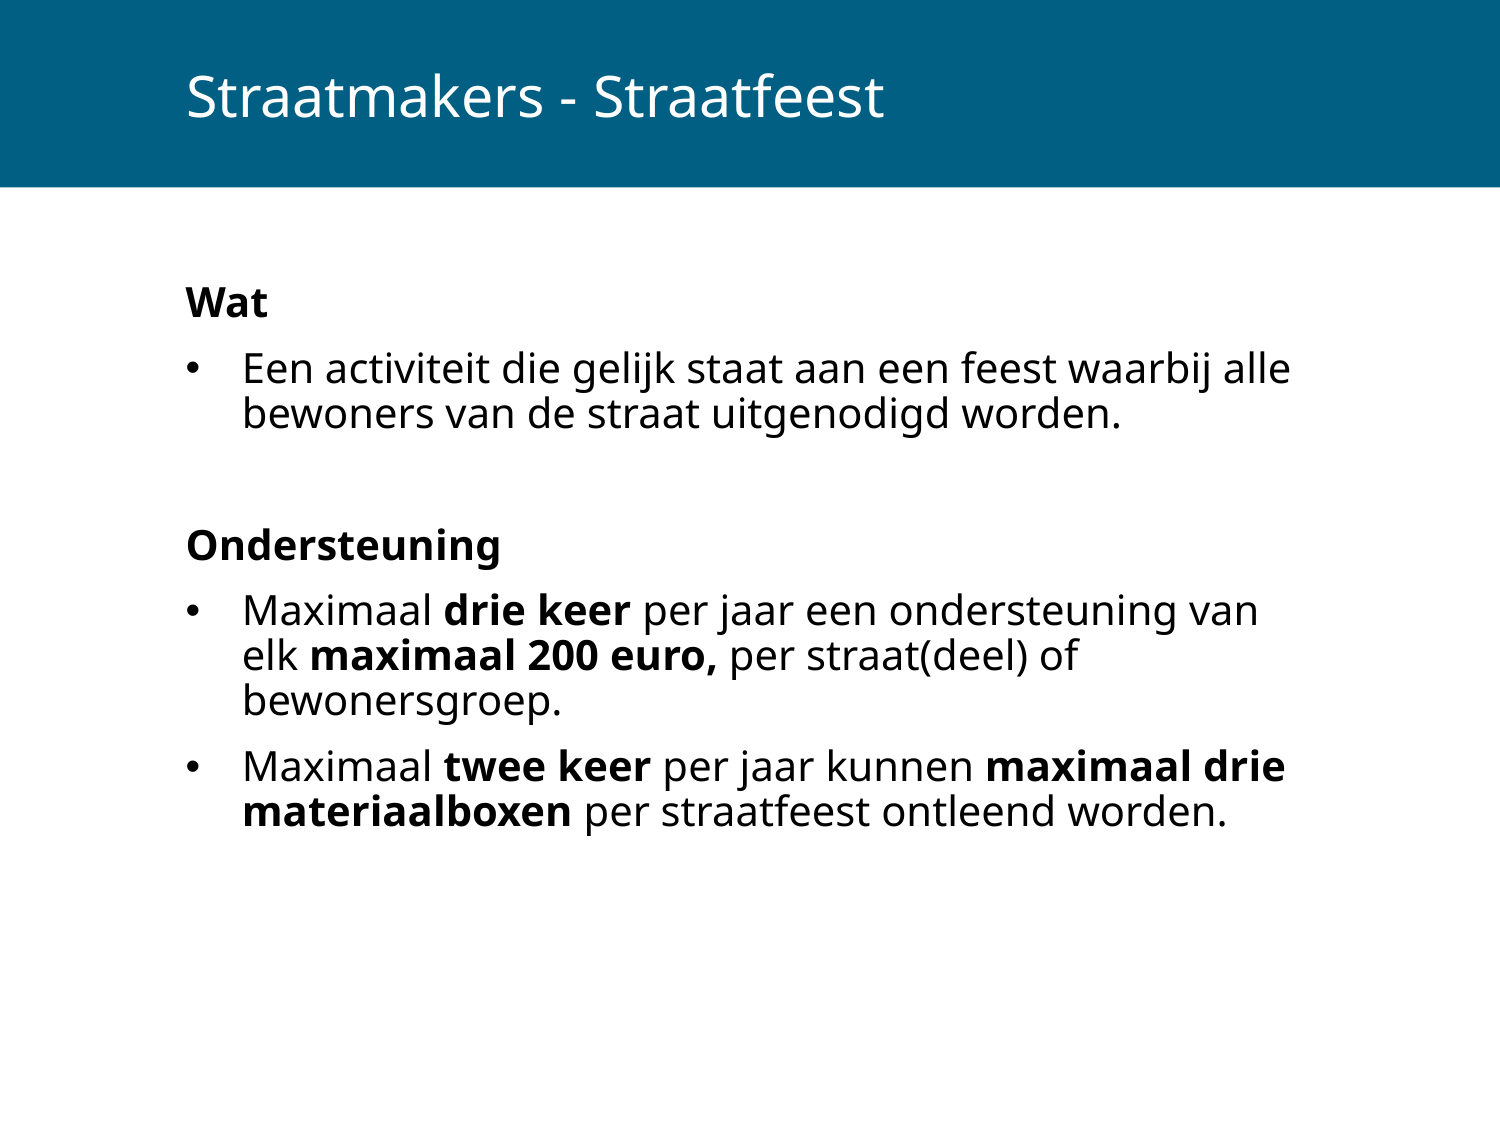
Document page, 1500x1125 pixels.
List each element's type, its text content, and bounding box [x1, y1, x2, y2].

list Wat Een activiteit die gelijk staat aan een feest waarbij alle bewoners van de straat uitgenodigd worden. Ondersteuning Maximaal drie keer per jaar een ondersteuning van elk maximaal 200 euro, per straat(deel) of bewonersgroep. Maximaal twee keer per jaar kunnen maximaal drie materiaalboxen per straatfeest ontleend worden. [185, 281, 1313, 1079]
title Straatmakers - Straatfeest [185, 12, 1313, 188]
